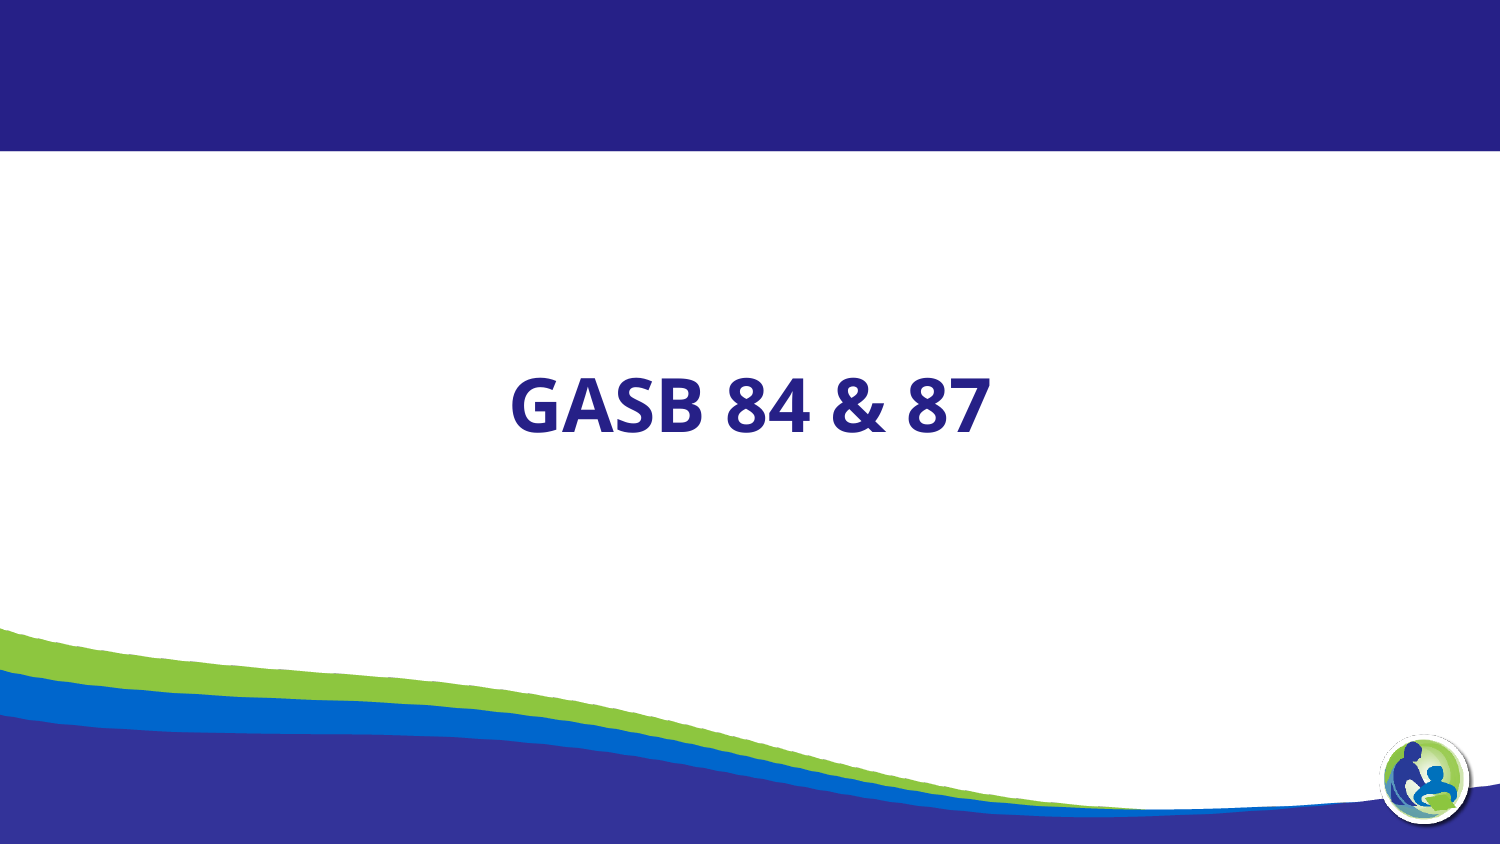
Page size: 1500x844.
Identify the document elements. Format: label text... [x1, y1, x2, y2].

picture [0, 608, 1500, 844]
list GASB 84 & 87 [336, 196, 1165, 609]
